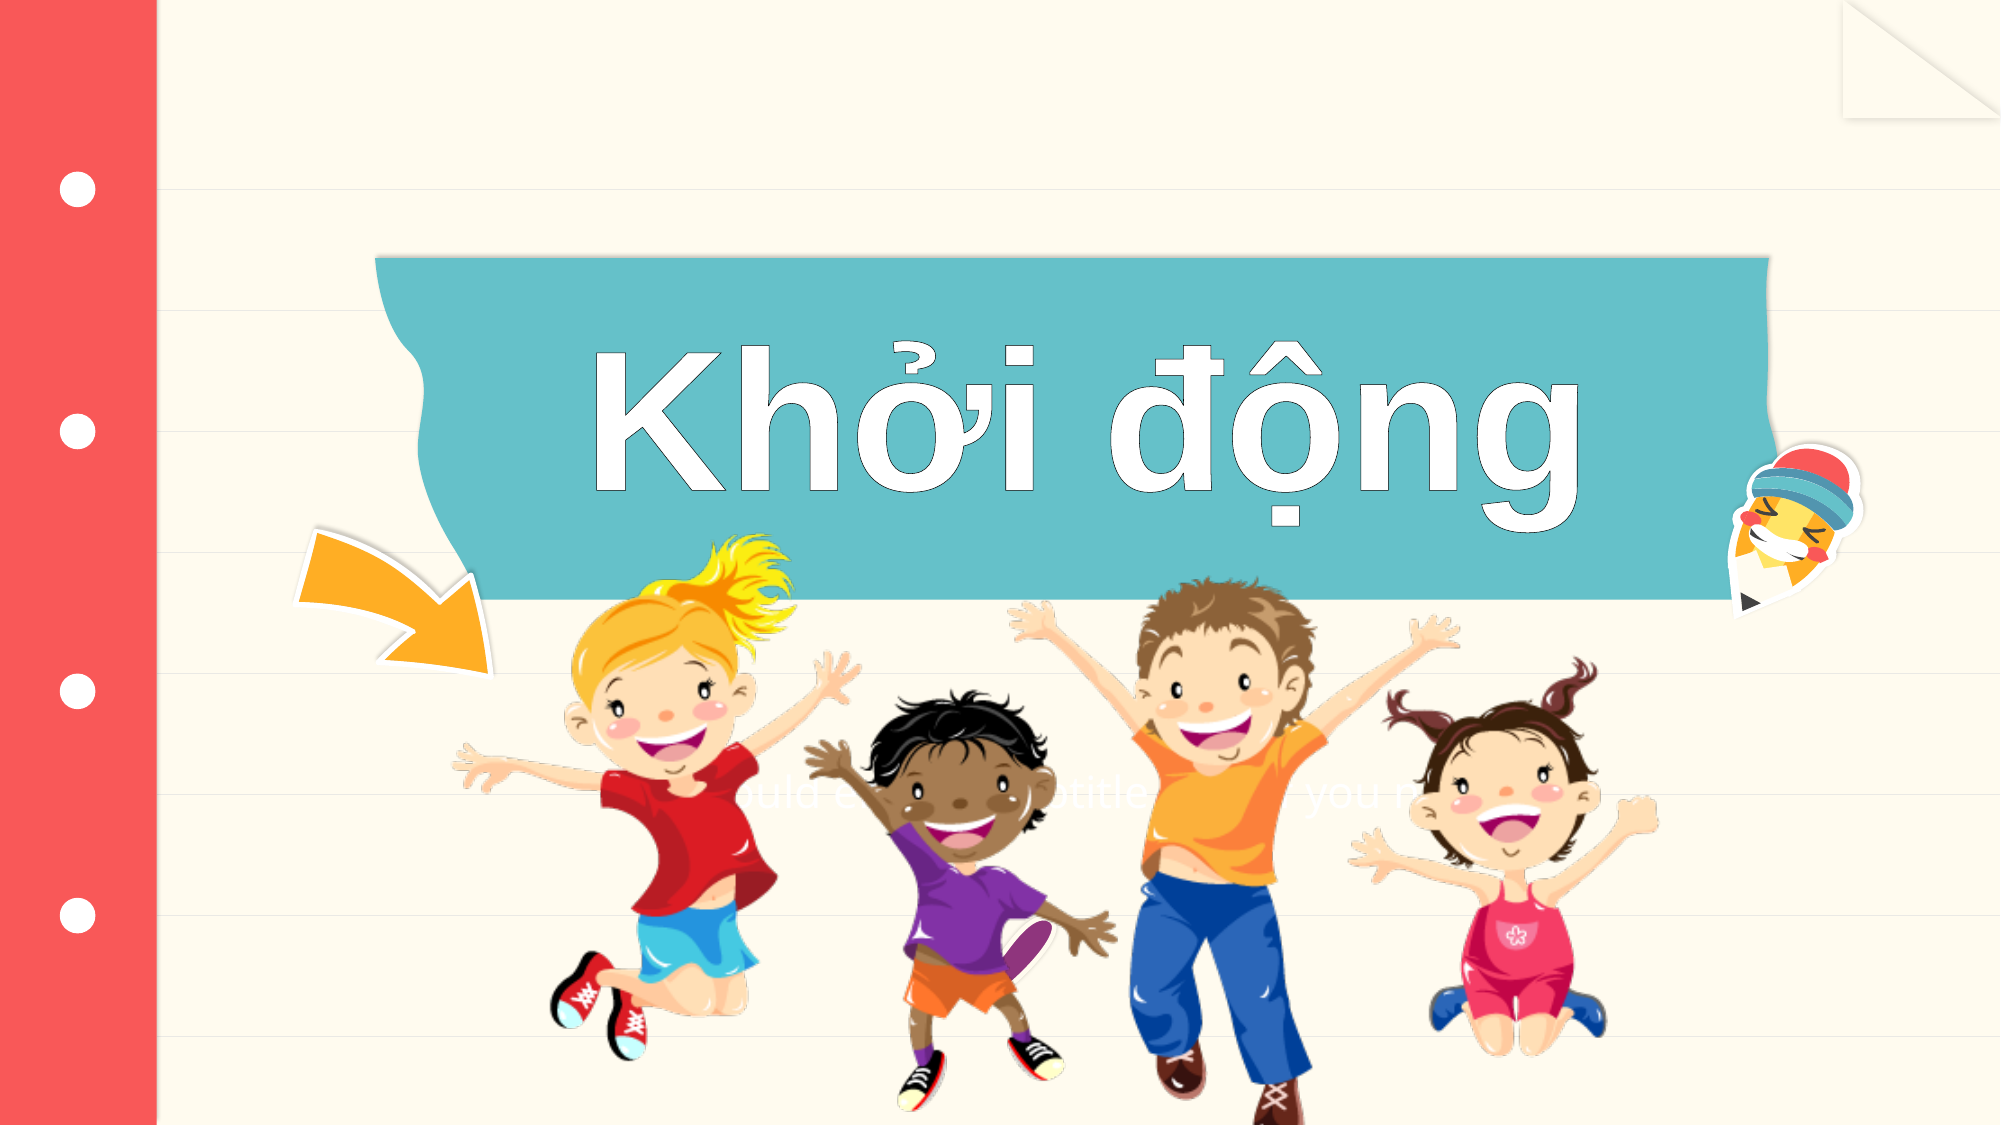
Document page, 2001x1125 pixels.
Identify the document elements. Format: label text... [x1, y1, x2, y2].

title Khởi động [402, 354, 1774, 495]
picture [418, 497, 1716, 1125]
text_box [375, 258, 1769, 354]
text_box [266, 486, 539, 725]
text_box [1681, 419, 1890, 626]
